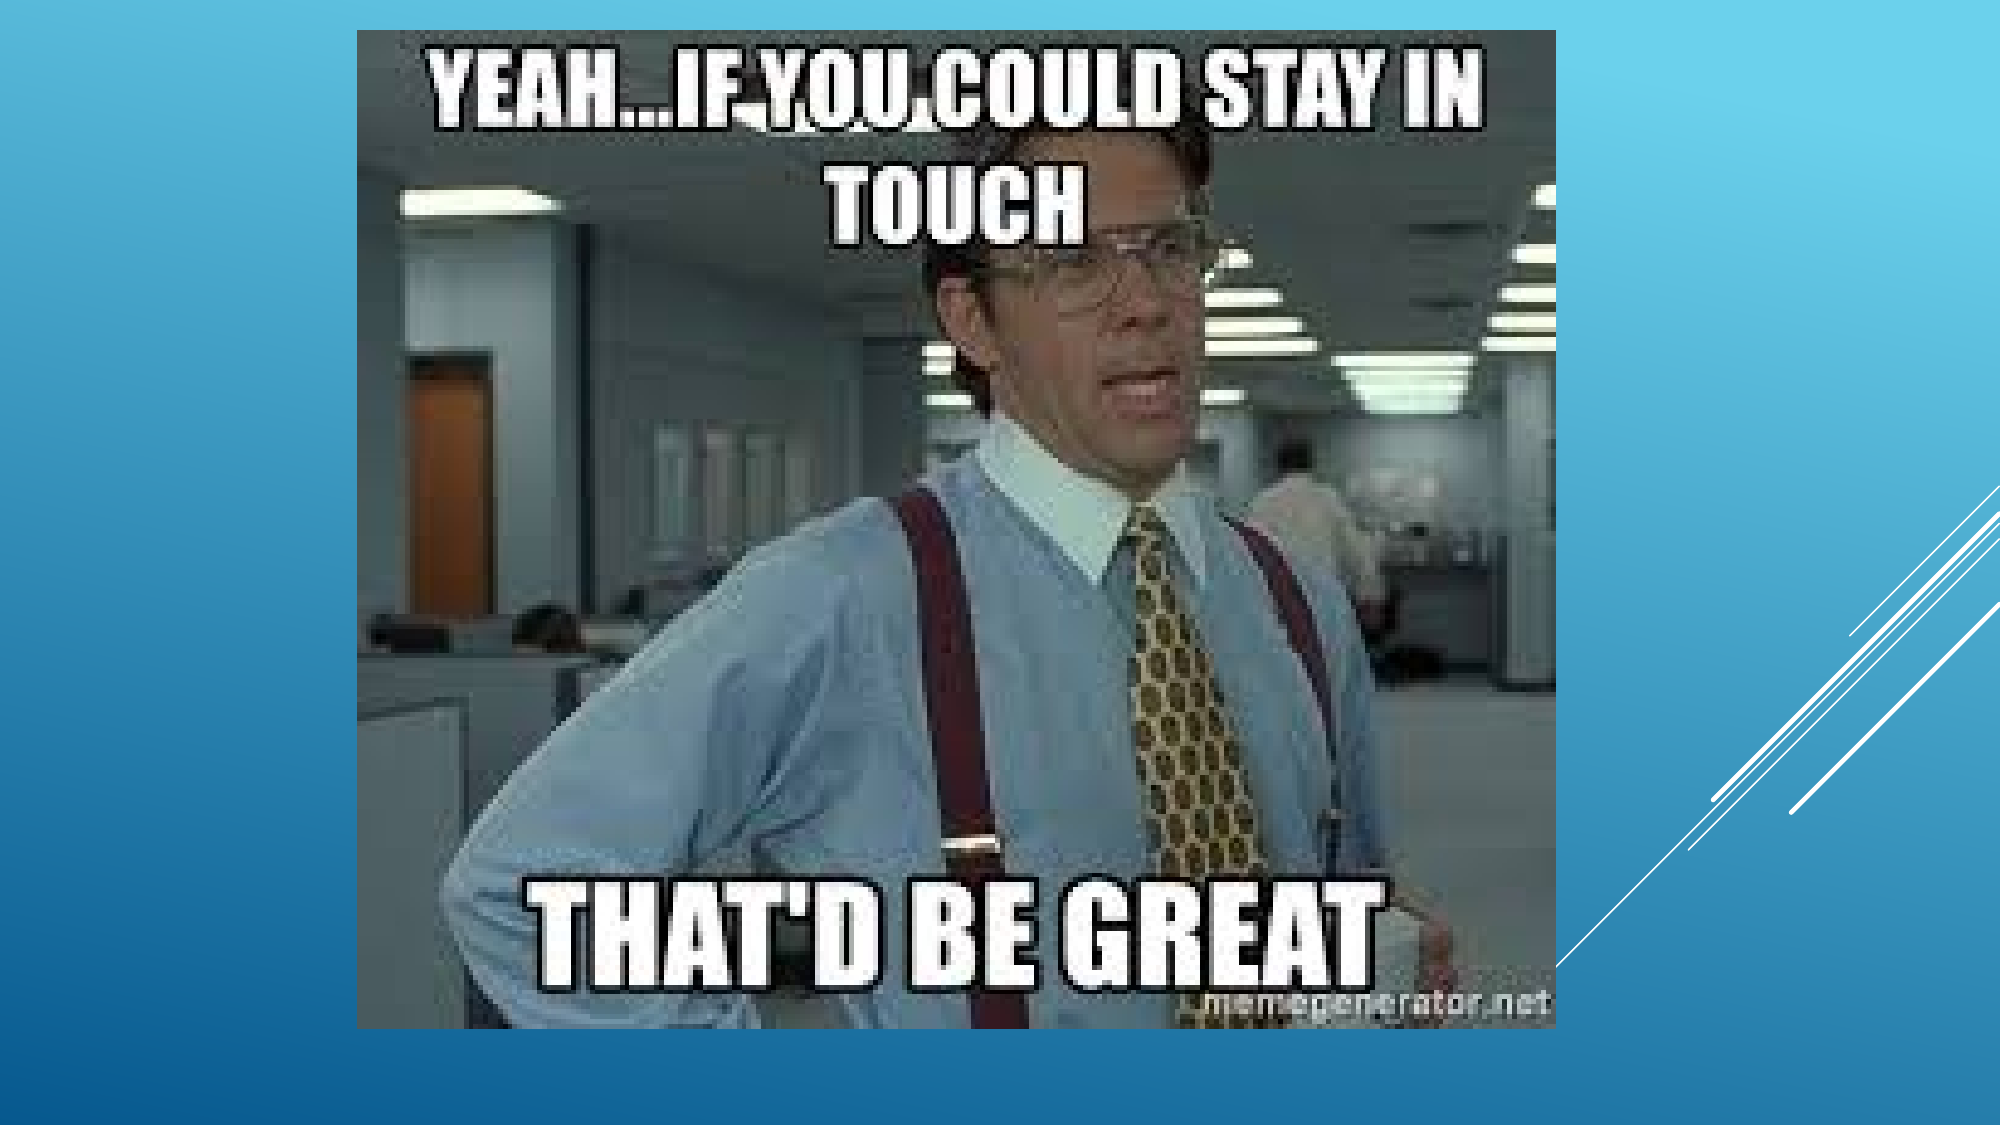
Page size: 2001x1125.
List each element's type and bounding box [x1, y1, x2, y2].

list [357, 30, 1556, 1029]
